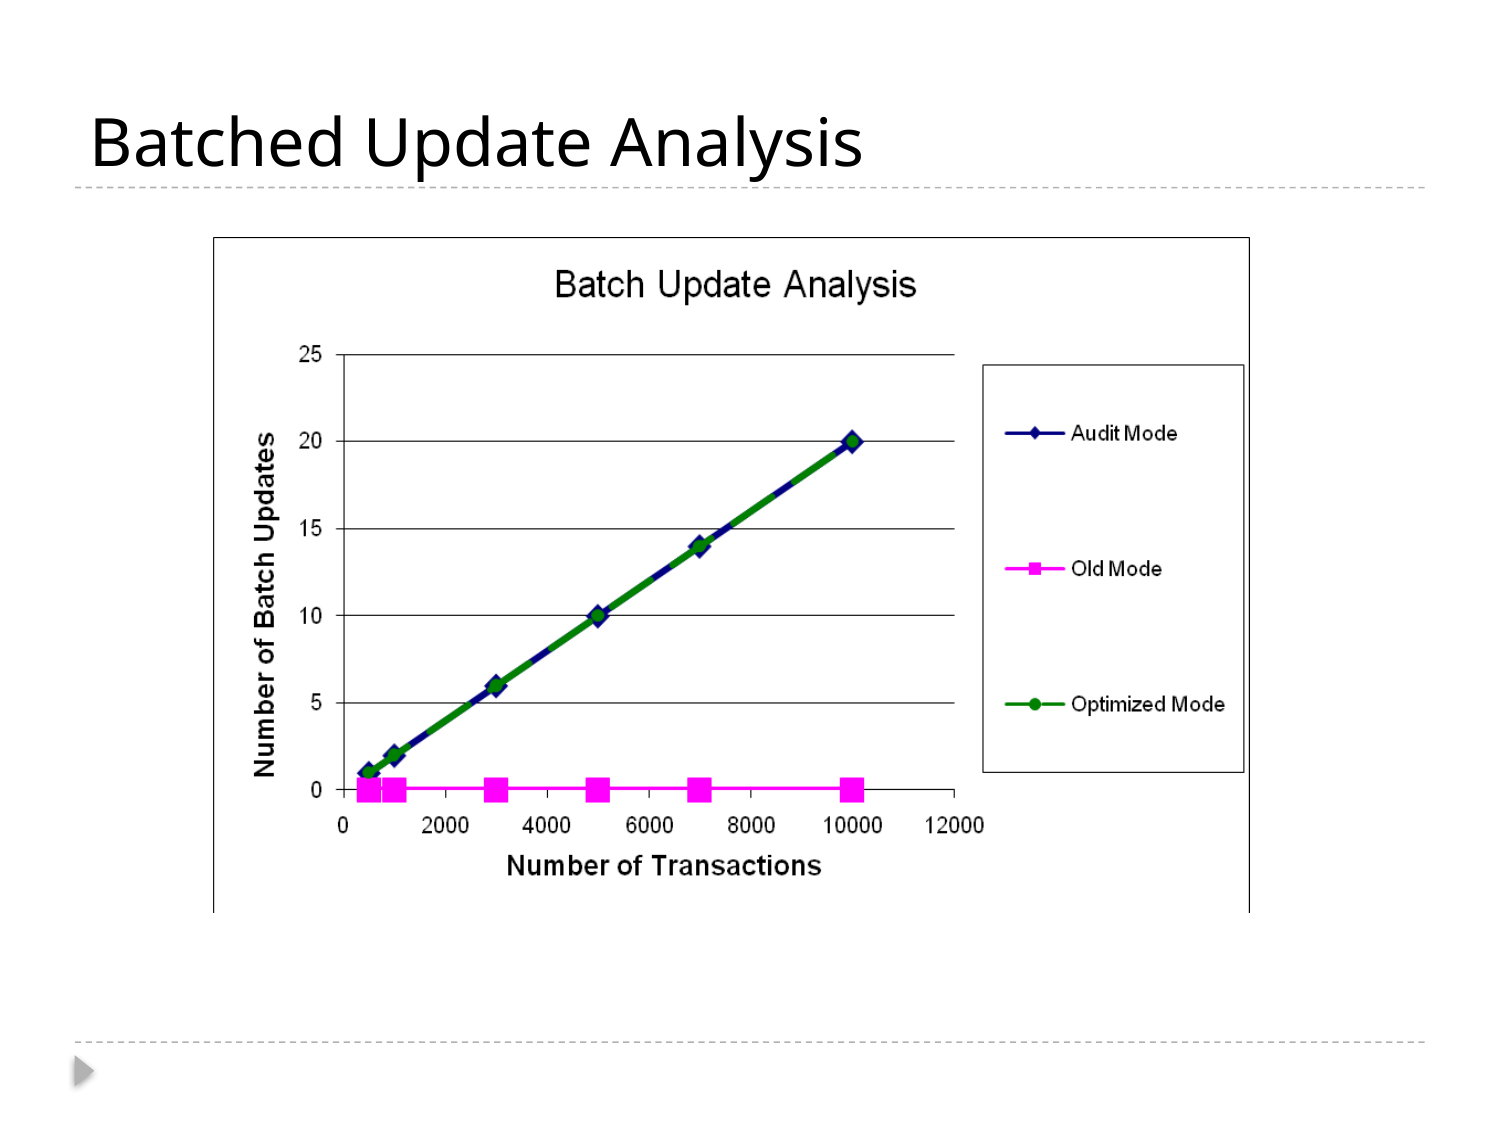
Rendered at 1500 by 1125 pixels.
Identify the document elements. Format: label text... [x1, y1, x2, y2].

picture [212, 237, 1251, 913]
title Batched Update Analysis [75, 24, 1425, 188]
